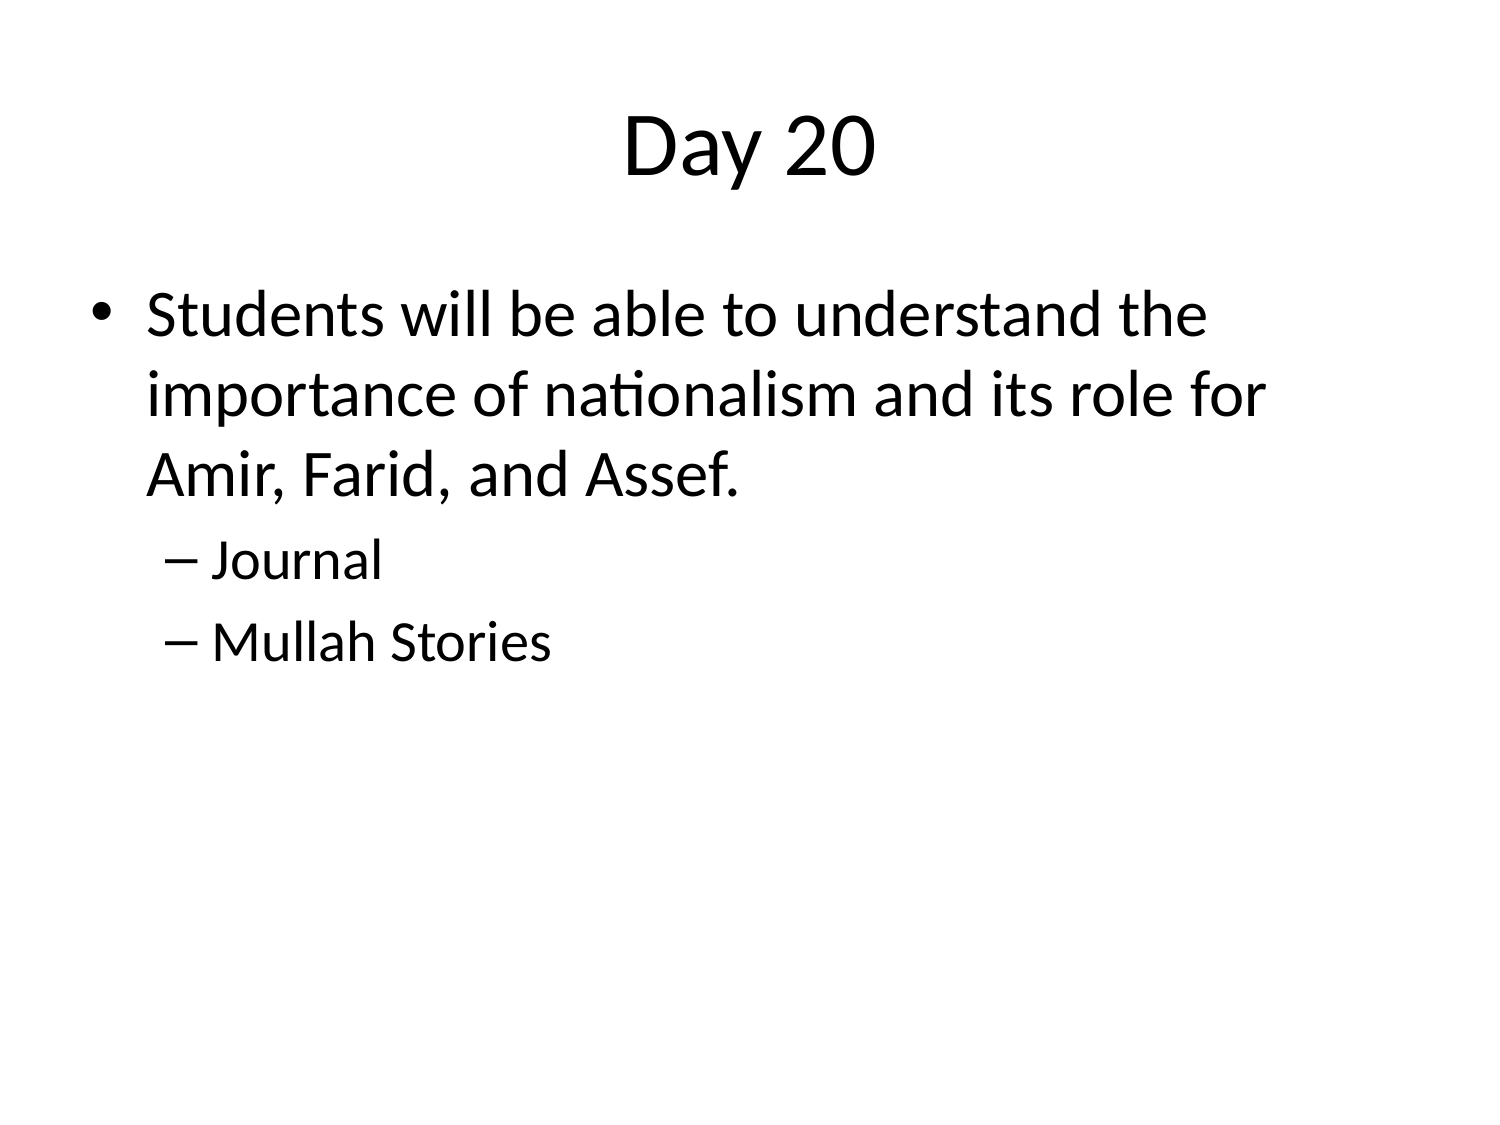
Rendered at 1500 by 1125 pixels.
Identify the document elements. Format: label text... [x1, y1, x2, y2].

list Students will be able to understand the importance of nationalism and its role for Amir, Farid, and Assef. Journal Mullah Stories [75, 262, 1425, 1005]
title Day 20 [75, 45, 1425, 233]
